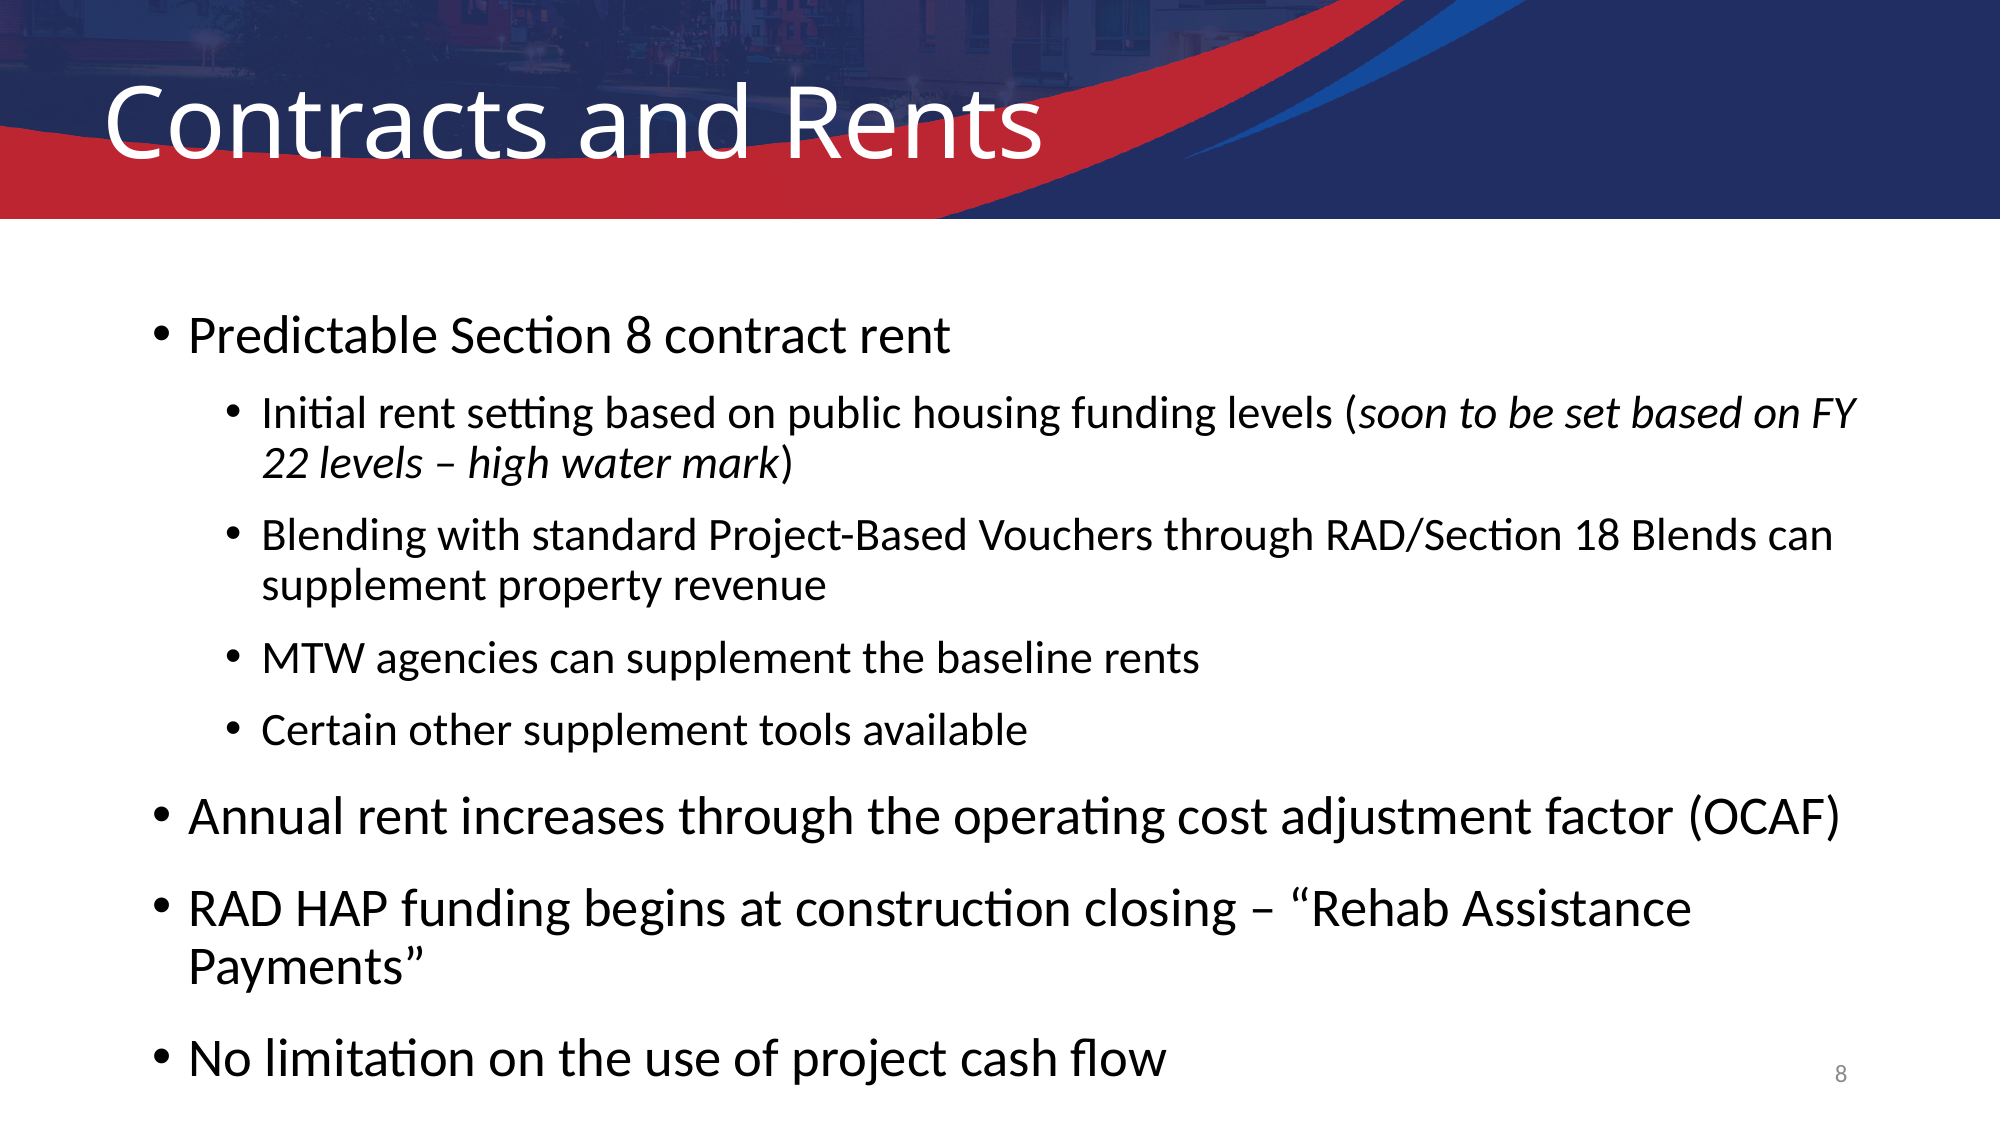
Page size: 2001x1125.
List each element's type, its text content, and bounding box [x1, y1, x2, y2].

picture [0, 0, 2000, 219]
list Predictable Section 8 contract rent Initial rent setting based on public housing funding levels (soon to be set based on FY 22 levels – high water mark) Blending with standard Project-Based Vouchers through RAD/Section 18 Blends can supplement property revenue MTW agencies can supplement the baseline rents Certain other supplement tools available Annual rent increases through the operating cost adjustment factor (OCAF) RAD HAP funding begins at construction closing – “Rehab Assistance Payments” No limitation on the use of project cash flow [137, 299, 1913, 1097]
slide_number 8 [1412, 1042, 1863, 1103]
